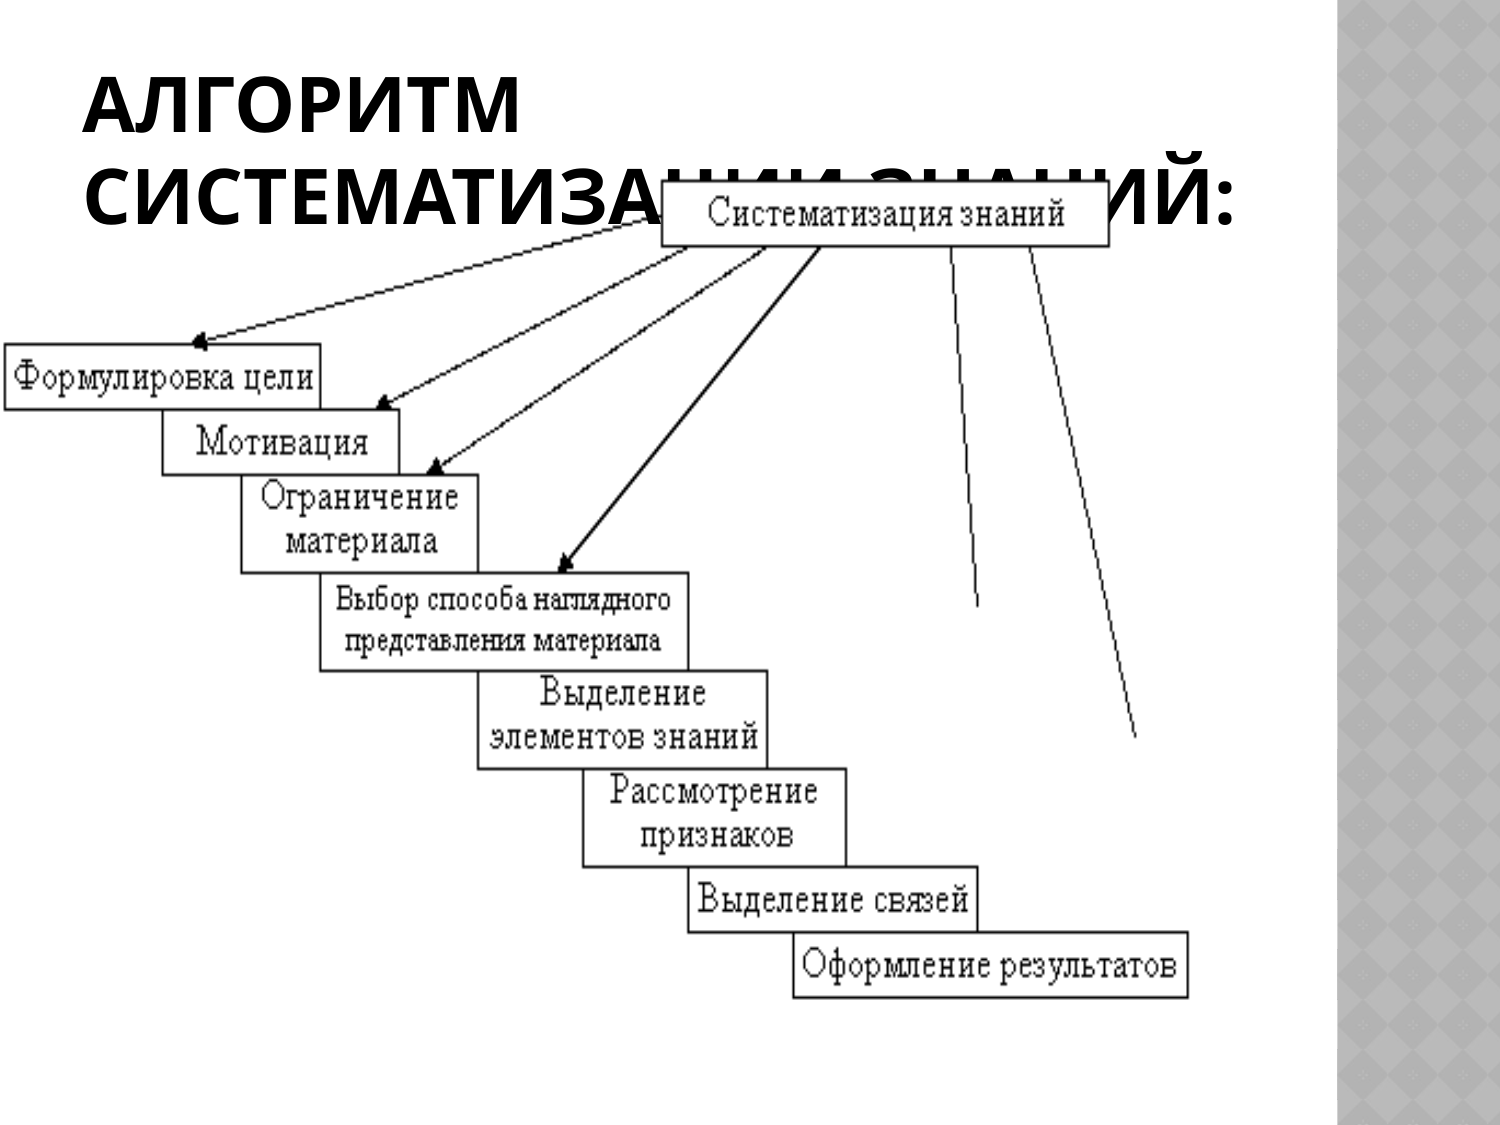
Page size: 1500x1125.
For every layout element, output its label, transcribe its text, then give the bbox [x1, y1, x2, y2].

title Алгоритм систематизации знаний: [75, 52, 1263, 240]
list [0, 175, 1196, 1009]
